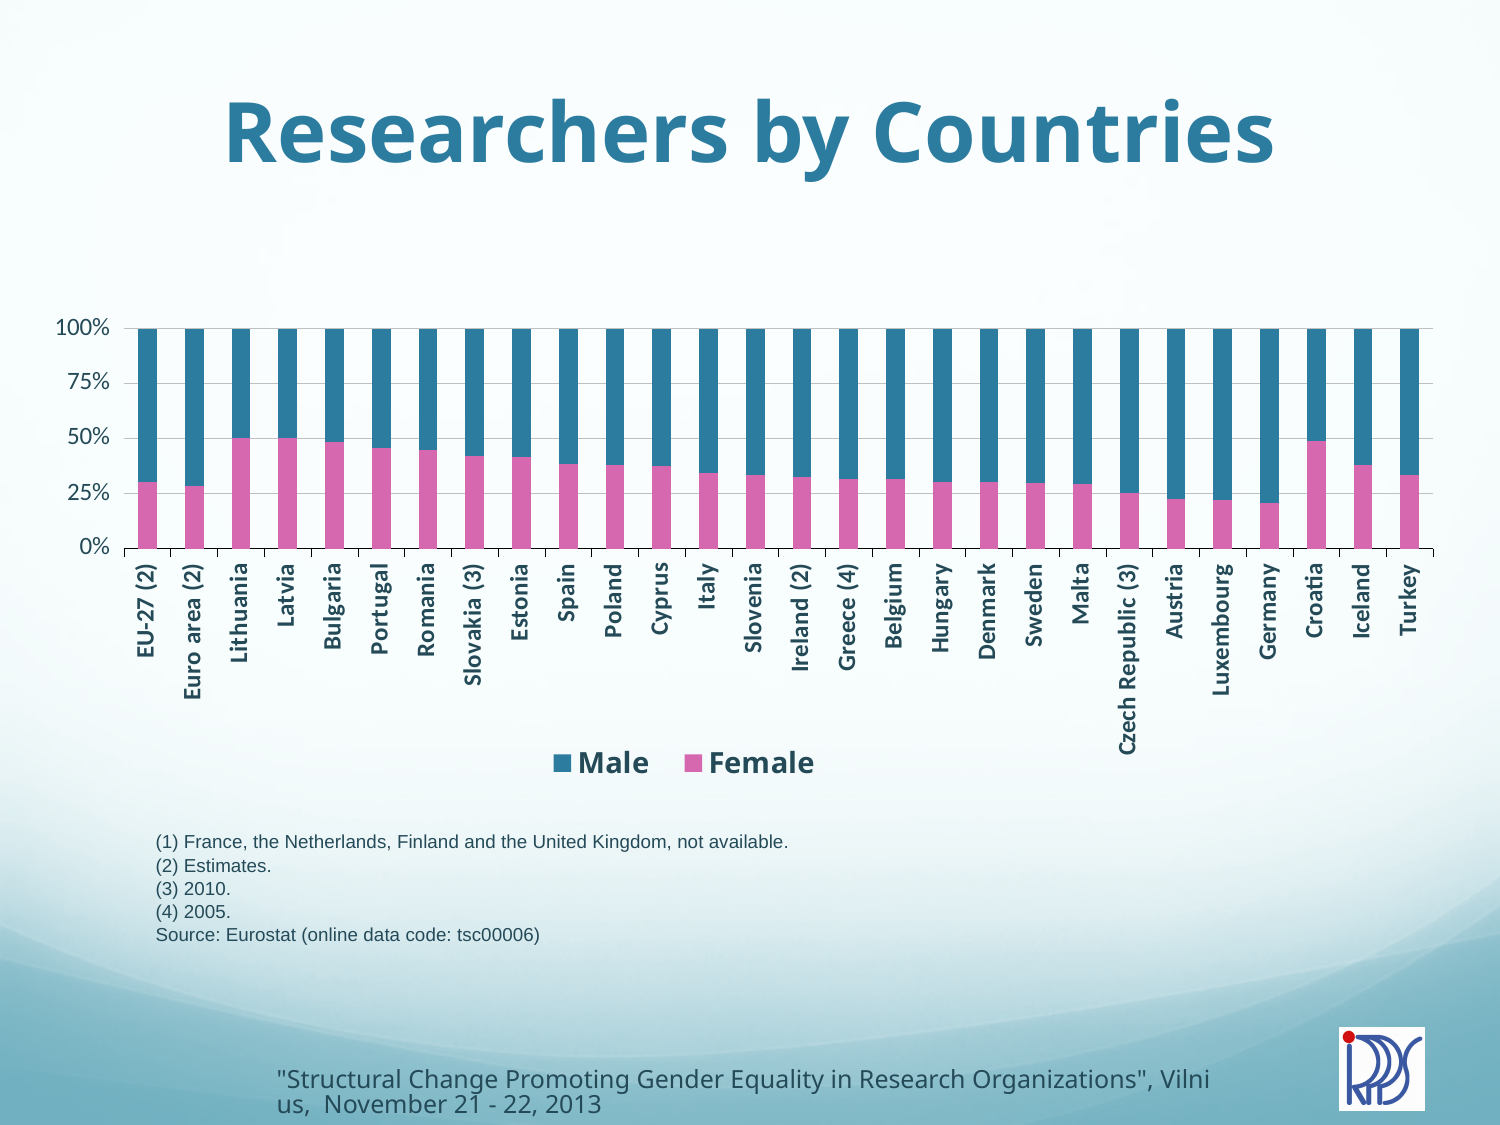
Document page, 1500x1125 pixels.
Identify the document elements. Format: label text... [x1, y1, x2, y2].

footer "Structural Change Promoting Gender Equality in Research Organizations", Vilnius, November 21 - 22, 2013 [261, 1050, 1234, 1111]
table_header (1) France, the Netherlands, Finland and the United Kingdom, not available. [154, 846, 847, 853]
title Researchers by Countries [90, 42, 1410, 187]
table_cell (4) 2005. [154, 899, 847, 922]
picture [1339, 1027, 1425, 1111]
table_cell (3) 2010. [154, 876, 847, 899]
chart [10, 283, 1444, 831]
table_cell Source: Eurostat (online data code: tsc00006) [154, 922, 847, 946]
table_cell (2) Estimates. [154, 853, 847, 876]
